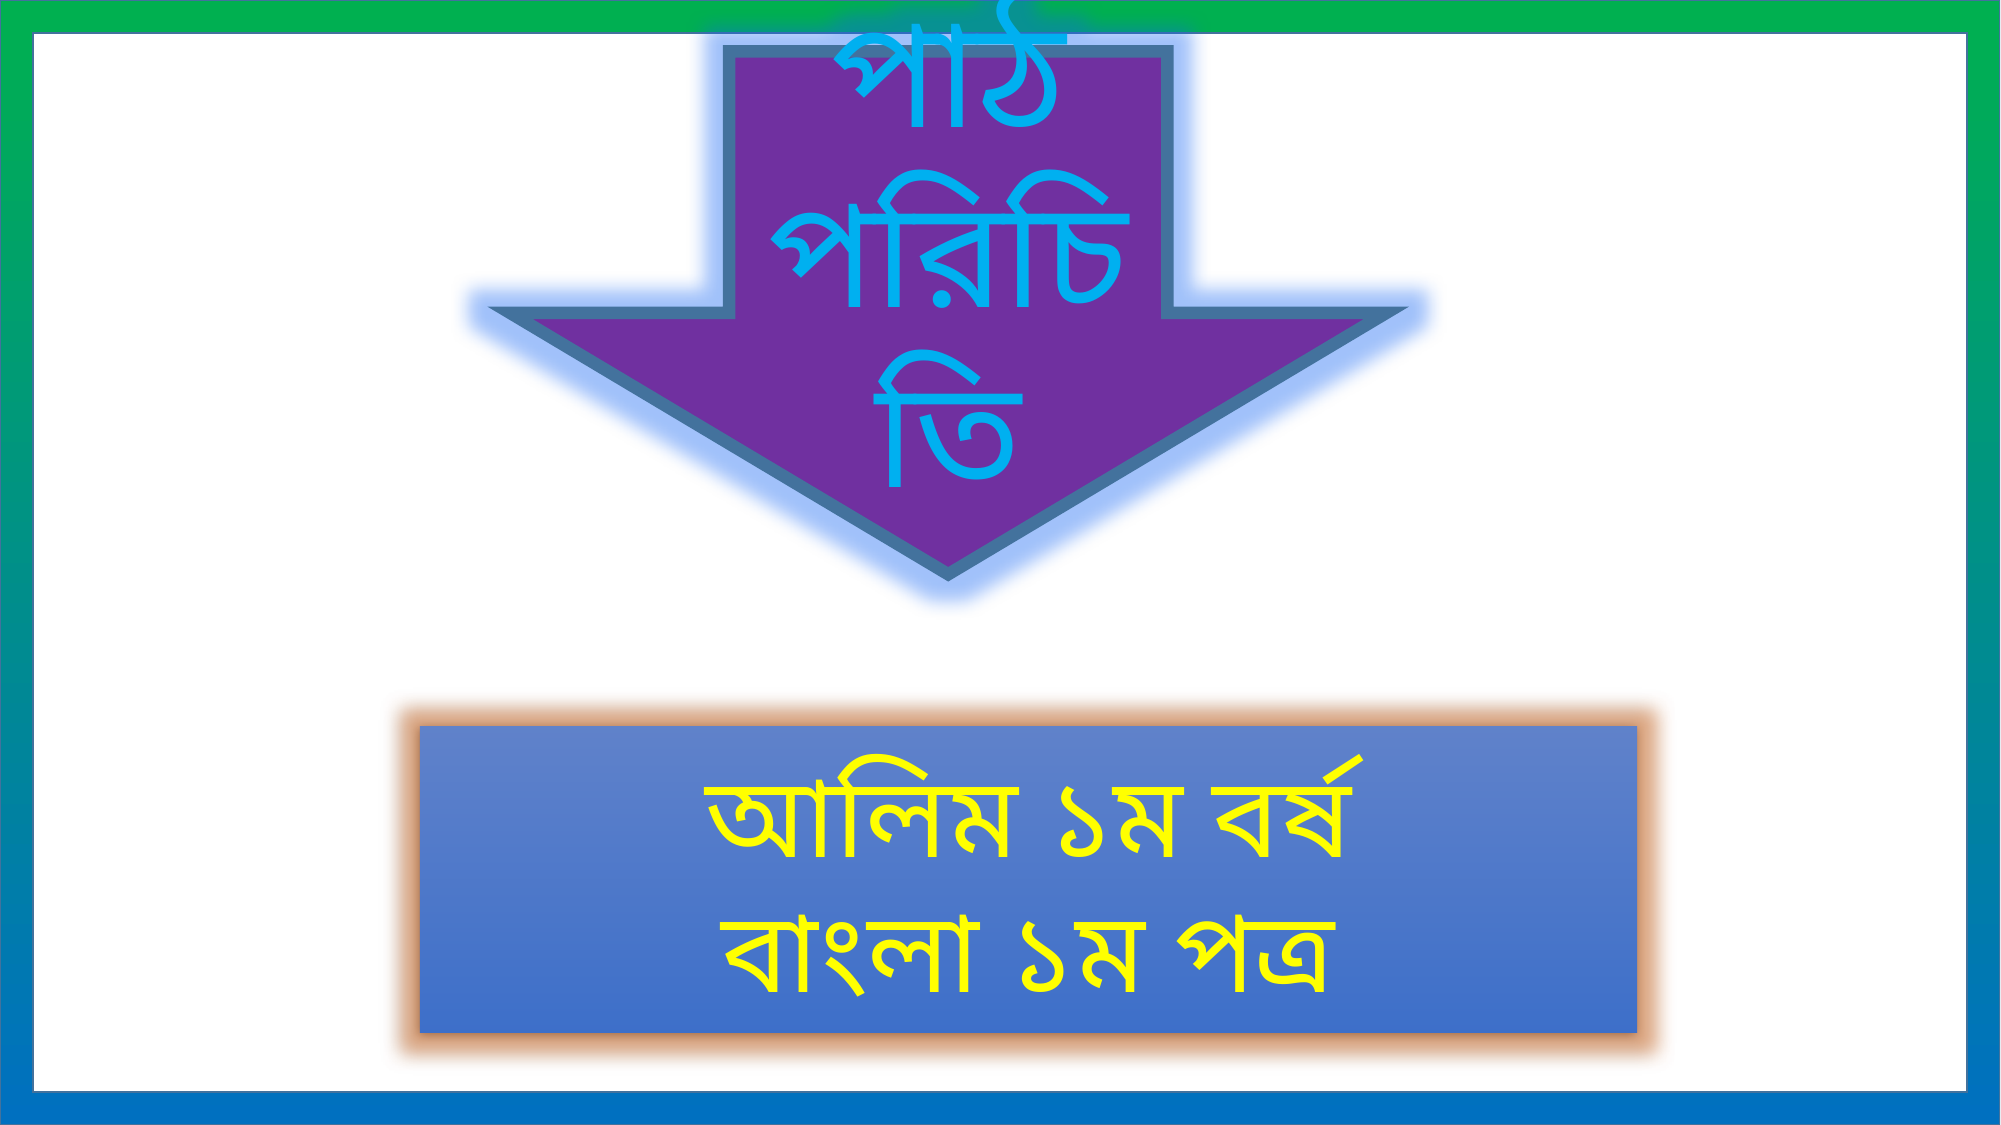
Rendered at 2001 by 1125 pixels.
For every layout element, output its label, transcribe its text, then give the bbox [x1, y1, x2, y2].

text_box পাঠ পরিচিতি [506, 50, 1391, 576]
text_box আলিম ১ম বর্ষ বাংলা ১ম পত্র [419, 726, 1638, 1033]
